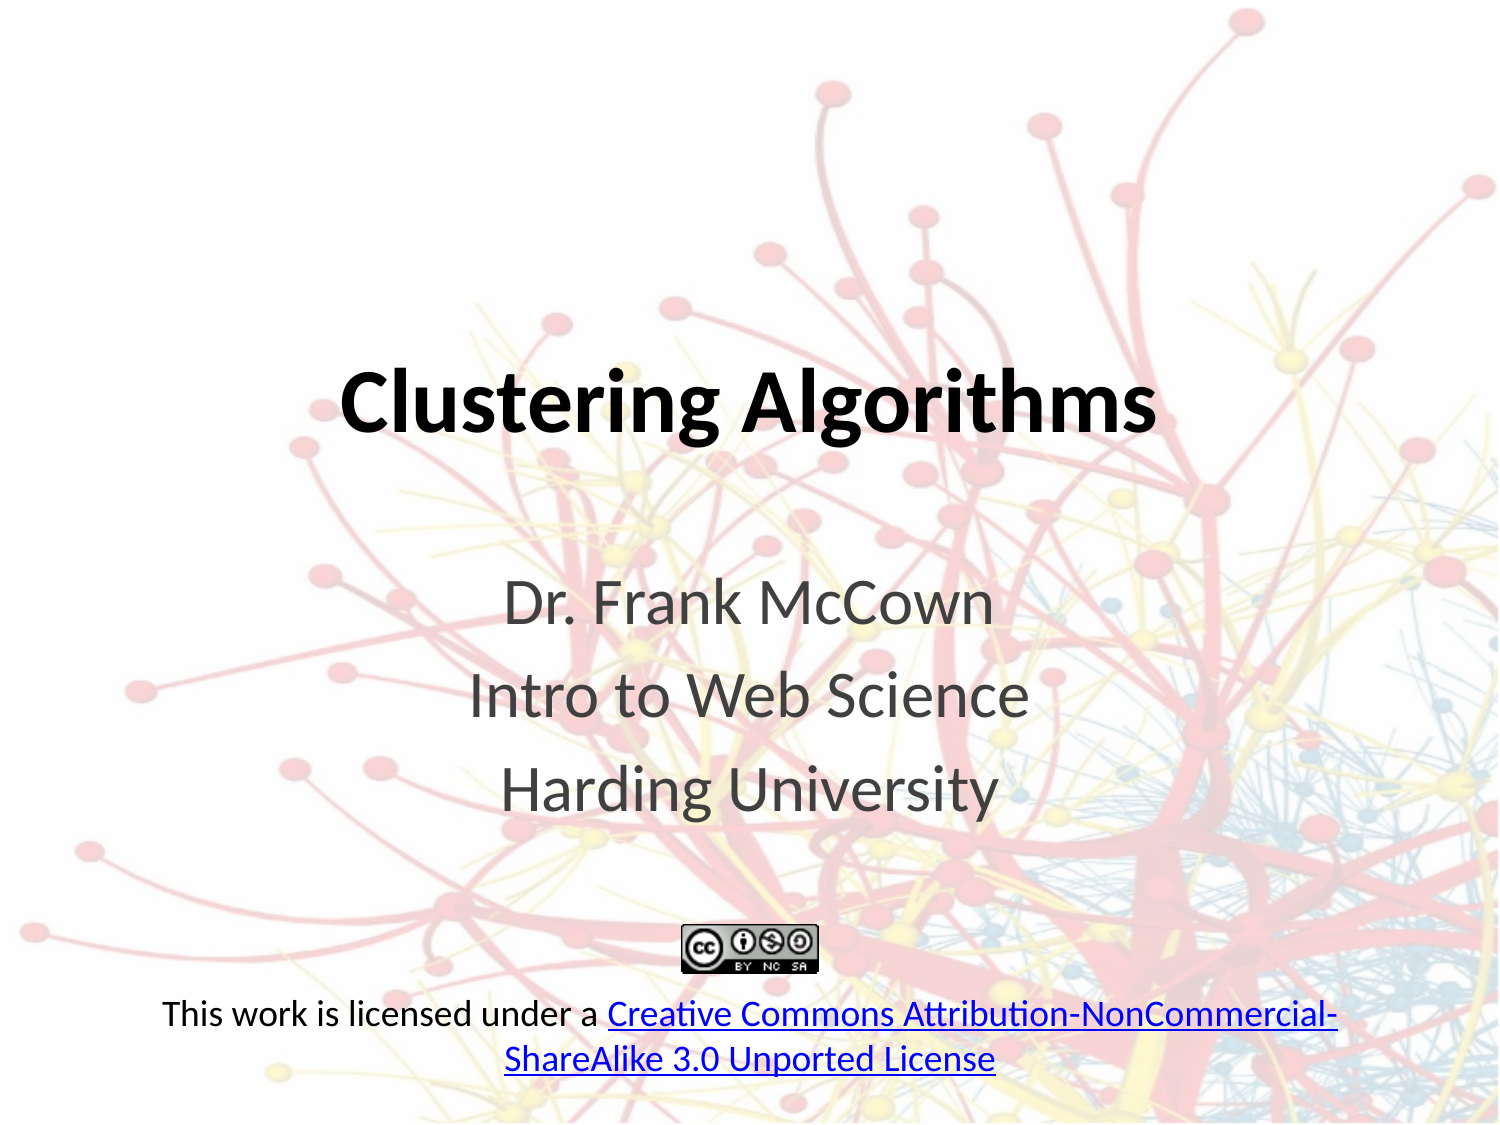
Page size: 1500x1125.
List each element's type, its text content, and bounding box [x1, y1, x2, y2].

subtitle Dr. Frank McCown Intro to Web Science Harding University [225, 549, 1275, 838]
picture [680, 924, 819, 974]
text_box This work is licensed under a Creative Commons Attribution-NonCommercial-ShareAlike 3.0 Unported License [131, 981, 1369, 1087]
title Clustering Algorithms [106, 275, 1394, 517]
